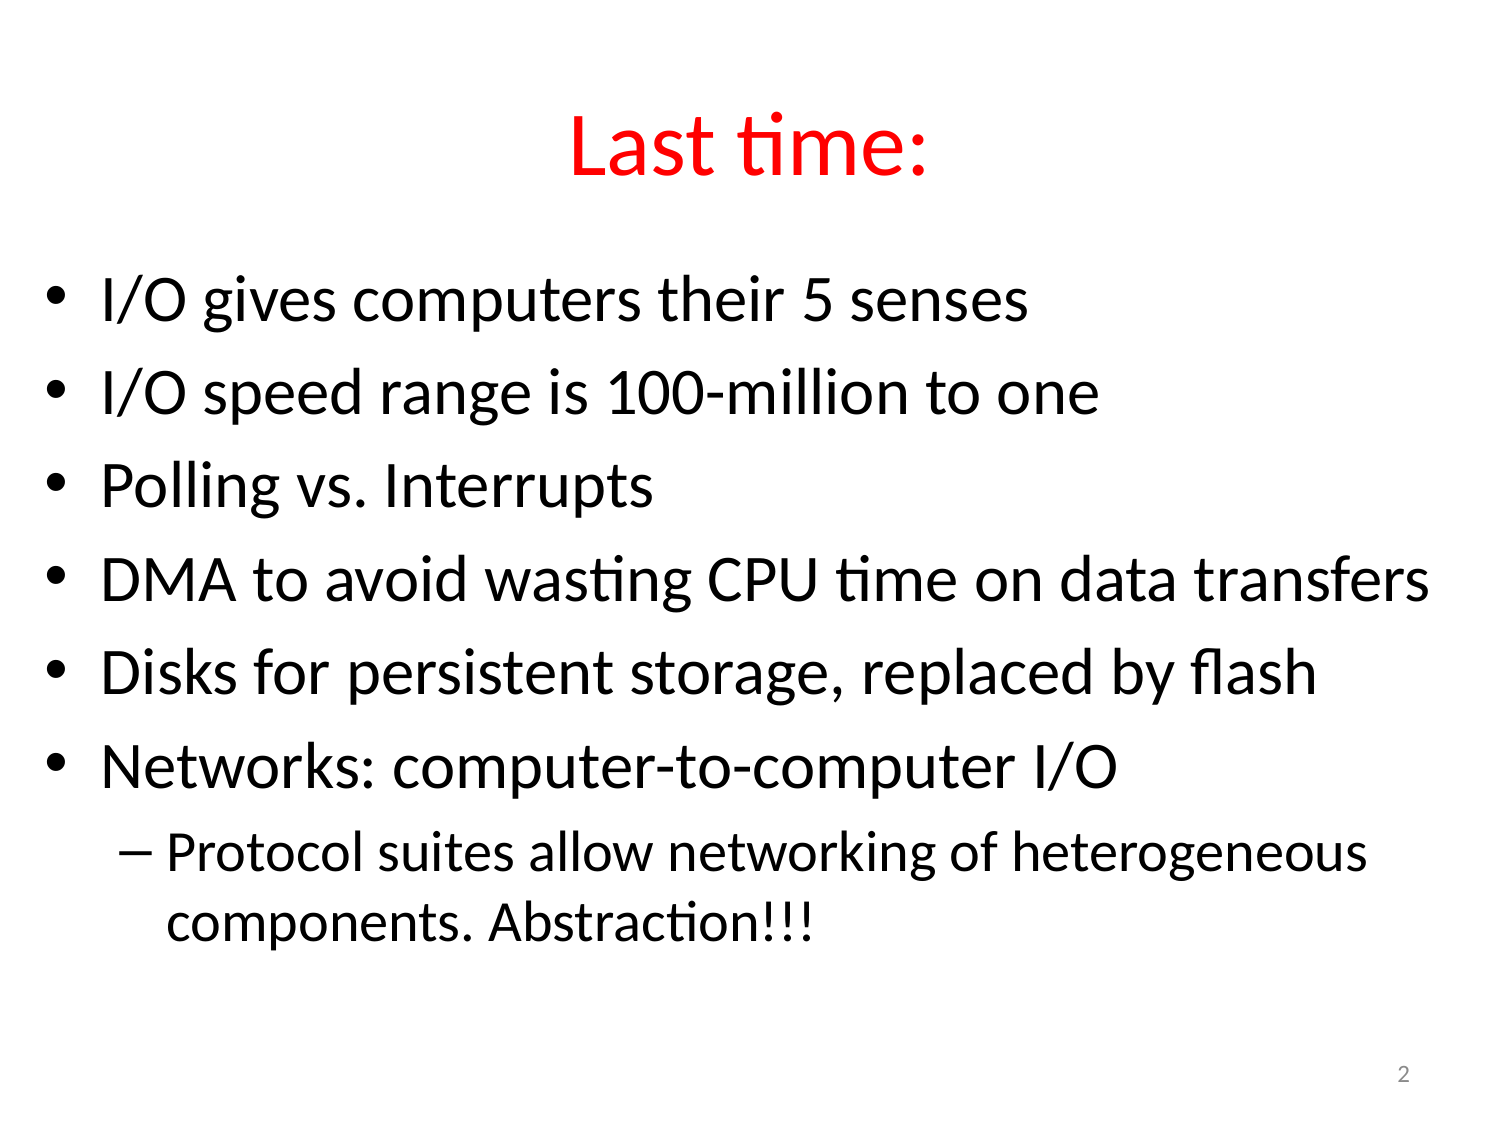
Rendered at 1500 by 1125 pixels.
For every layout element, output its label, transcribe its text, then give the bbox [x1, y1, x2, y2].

slide_number 2 [1074, 1042, 1425, 1103]
list I/O gives computers their 5 senses I/O speed range is 100-million to one Polling vs. Interrupts DMA to avoid wasting CPU time on data transfers Disks for persistent storage, replaced by flash Networks: computer-to-computer I/O Protocol suites allow networking of heterogeneous components. Abstraction!!! [29, 246, 1484, 1125]
title Last time: [75, 45, 1425, 233]
